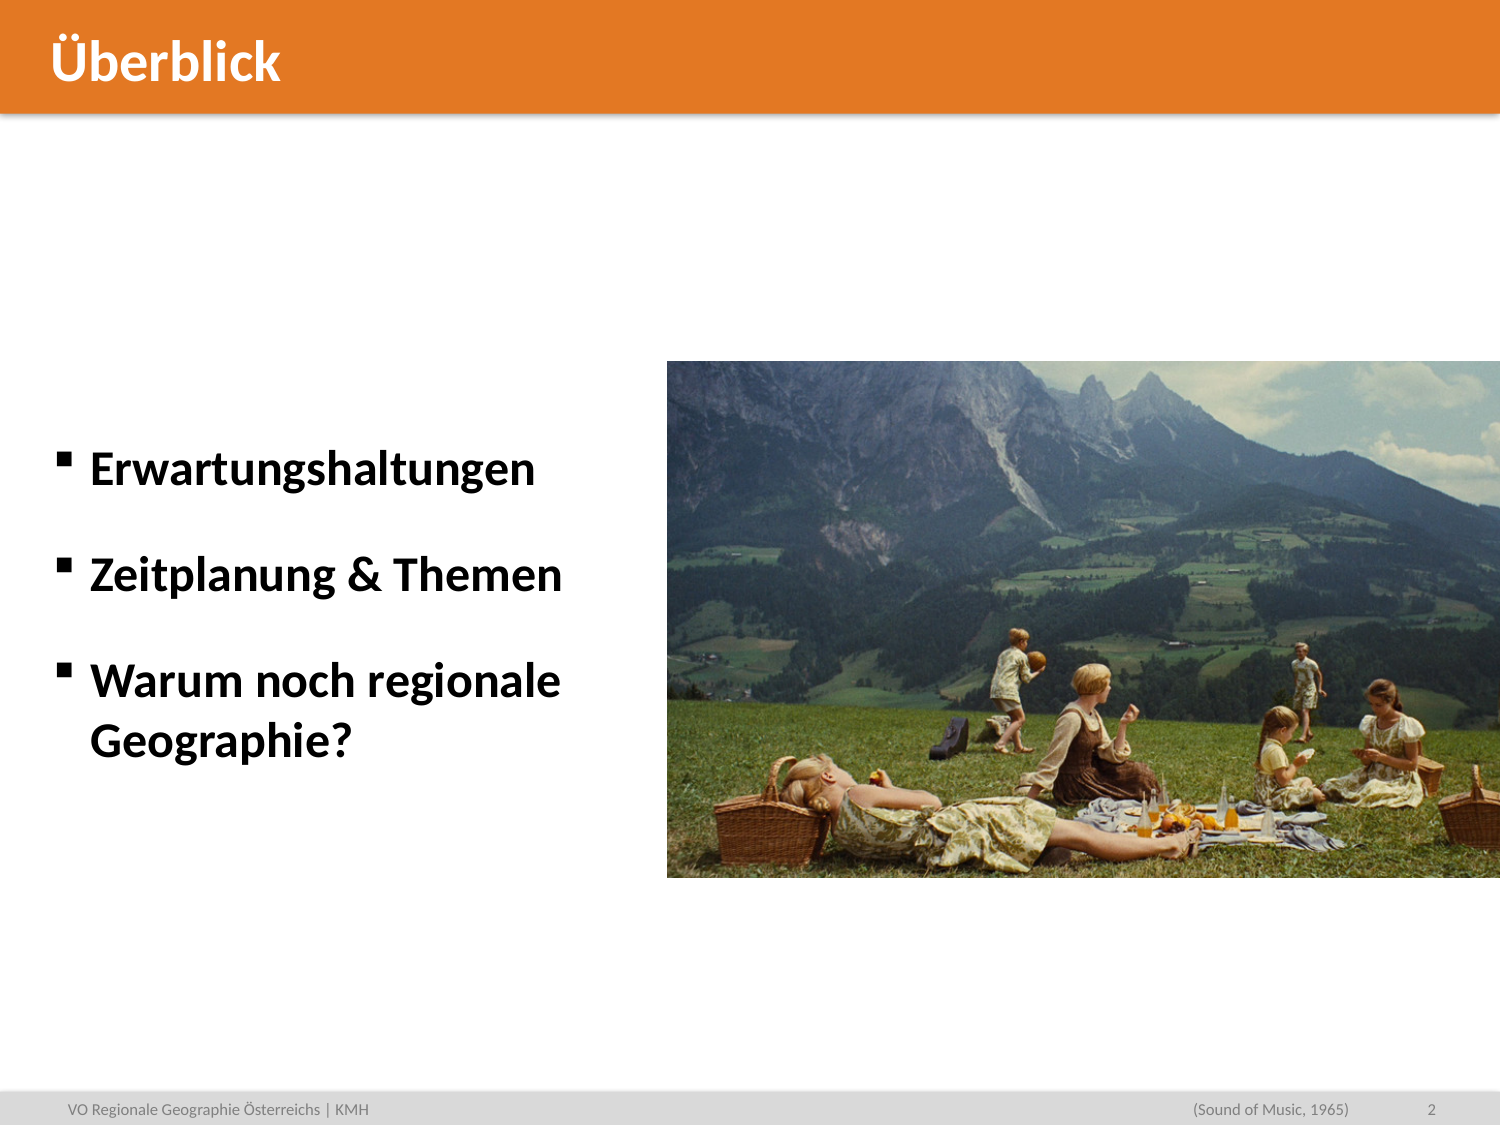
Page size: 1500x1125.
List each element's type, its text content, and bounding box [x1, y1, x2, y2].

list Erwartungshaltungen Zeitplanung & Themen Warum noch regionale Geographie? [38, 193, 621, 1009]
picture [667, 361, 1500, 878]
title Überblick [35, 15, 1451, 91]
list (Sound of Music, 1965) [537, 1091, 1365, 1125]
